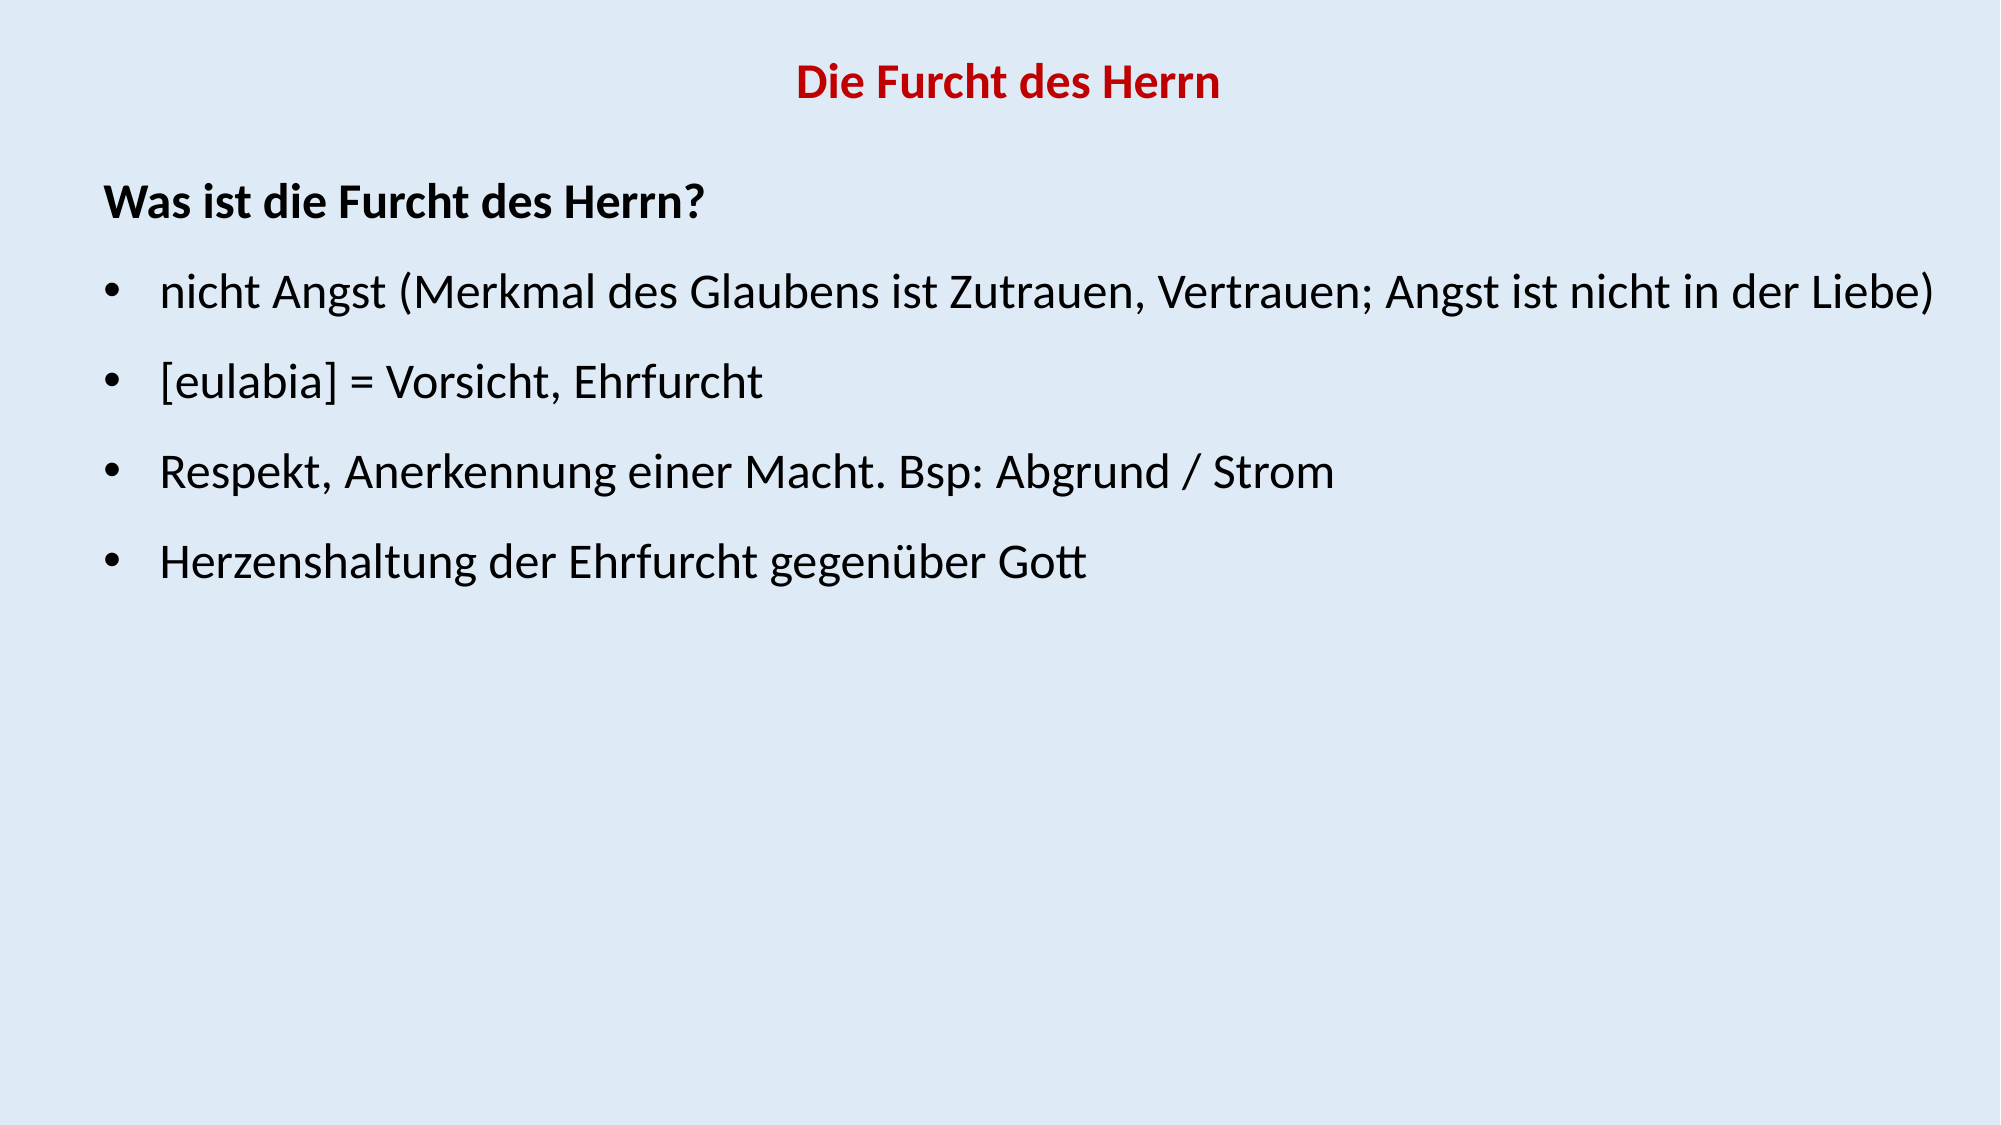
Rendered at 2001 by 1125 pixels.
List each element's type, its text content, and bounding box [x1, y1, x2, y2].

text_box Die Furcht des Herrn Was ist die Furcht des Herrn? nicht Angst (Merkmal des Glaubens ist Zutrauen, Vertrauen; Angst ist nicht in der Liebe) [eulabia] = Vorsicht, Ehrfurcht Respekt, Anerkennung einer Macht. Bsp: Abgrund / Strom Herzenshaltung der Ehrfurcht gegenüber Gott [88, 41, 1974, 657]
